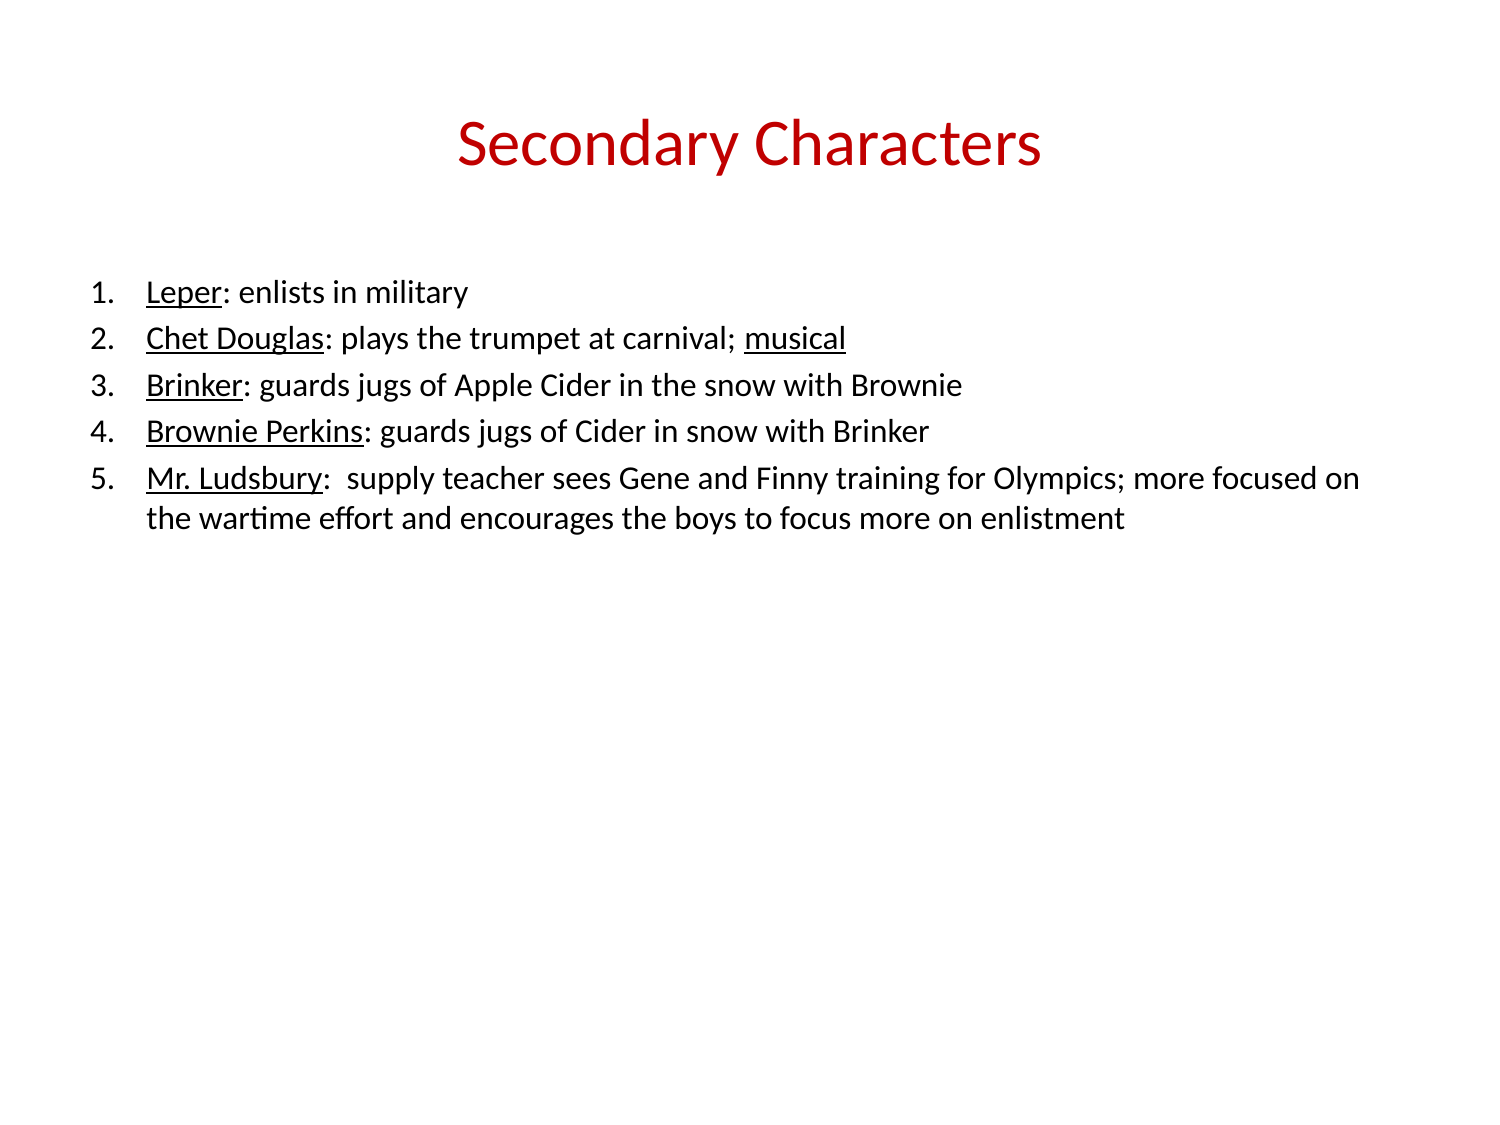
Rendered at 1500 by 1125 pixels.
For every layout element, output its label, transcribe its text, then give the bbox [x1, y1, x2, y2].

title Secondary Characters [75, 45, 1425, 233]
list Leper: enlists in military Chet Douglas: plays the trumpet at carnival; musical Brinker: guards jugs of Apple Cider in the snow with Brownie Brownie Perkins: guards jugs of Cider in snow with Brinker Mr. Ludsbury: supply teacher sees Gene and Finny training for Olympics; more focused on the wartime effort and encourages the boys to focus more on enlistment [75, 262, 1425, 1005]
